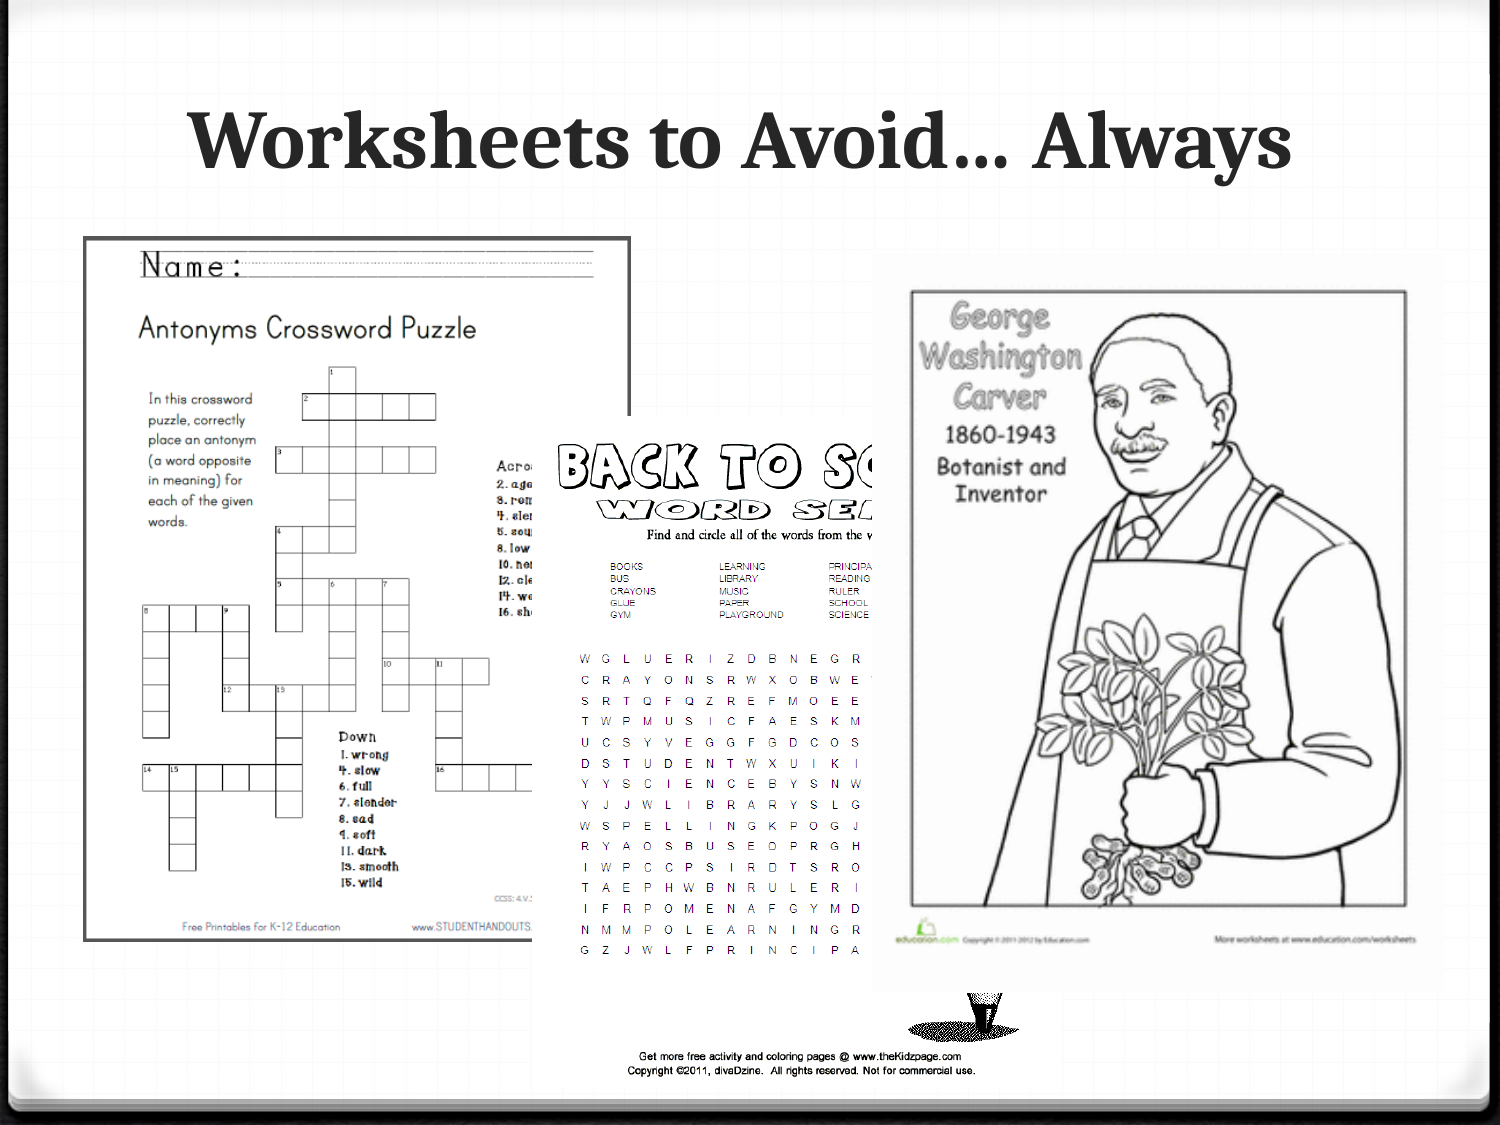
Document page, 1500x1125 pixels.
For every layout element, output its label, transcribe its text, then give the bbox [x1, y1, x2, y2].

picture [0, 0, 1500, 1125]
title Worksheets to Avoid… Always [90, 17, 1410, 254]
